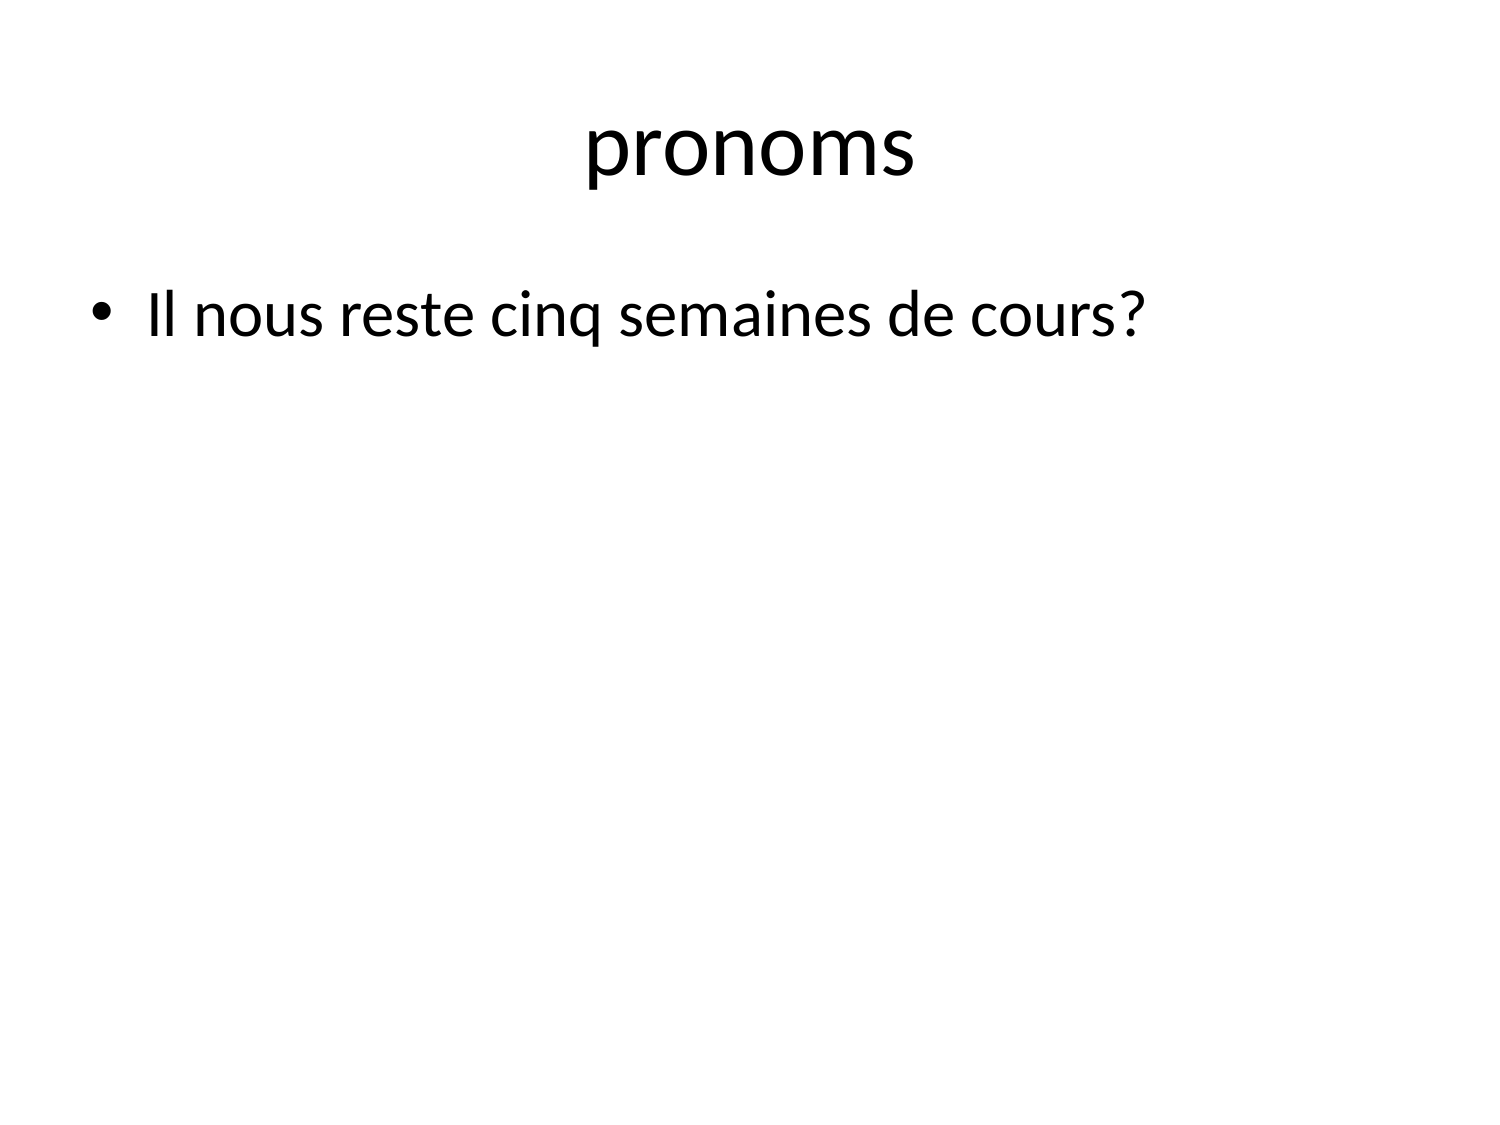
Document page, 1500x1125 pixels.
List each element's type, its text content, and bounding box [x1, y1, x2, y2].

title pronoms [75, 45, 1425, 233]
list Il nous reste cinq semaines de cours? [75, 262, 1425, 1005]
